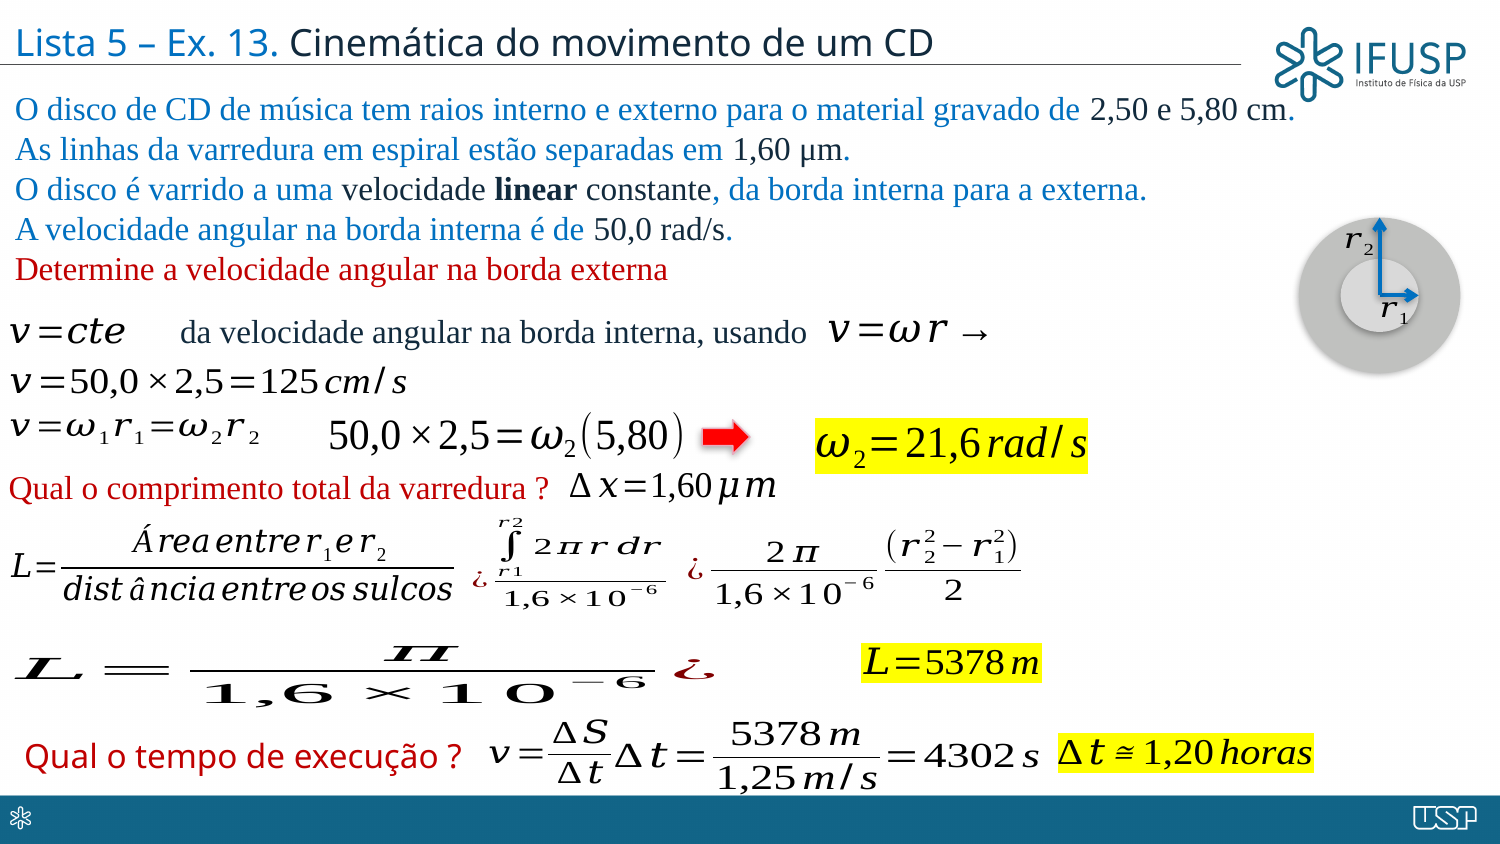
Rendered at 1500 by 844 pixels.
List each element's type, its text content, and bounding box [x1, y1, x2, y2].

text_box Qual o tempo de execução ? [9, 727, 525, 783]
text_box [701, 419, 751, 456]
text_box Lista 5 – Ex. 13. Cinemática do movimento de um CD [0, 11, 1088, 72]
text_box Qual o comprimento total da varredura ? [0, 458, 566, 514]
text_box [164, 302, 996, 359]
text_box O disco de CD de música tem raios interno e externo para o material gravado de 2,50 e 5,80 cm. As linhas da varredura em espiral estão separadas em 1,60 μm. O disco é varrido a uma velocidade linear constante, da borda interna para a externa. A velocidade angular na borda interna é de 50,0 rad/s. Determine a velocidade angular na borda externa [0, 80, 1461, 295]
picture [0, 0, 1500, 844]
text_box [1298, 217, 1461, 374]
